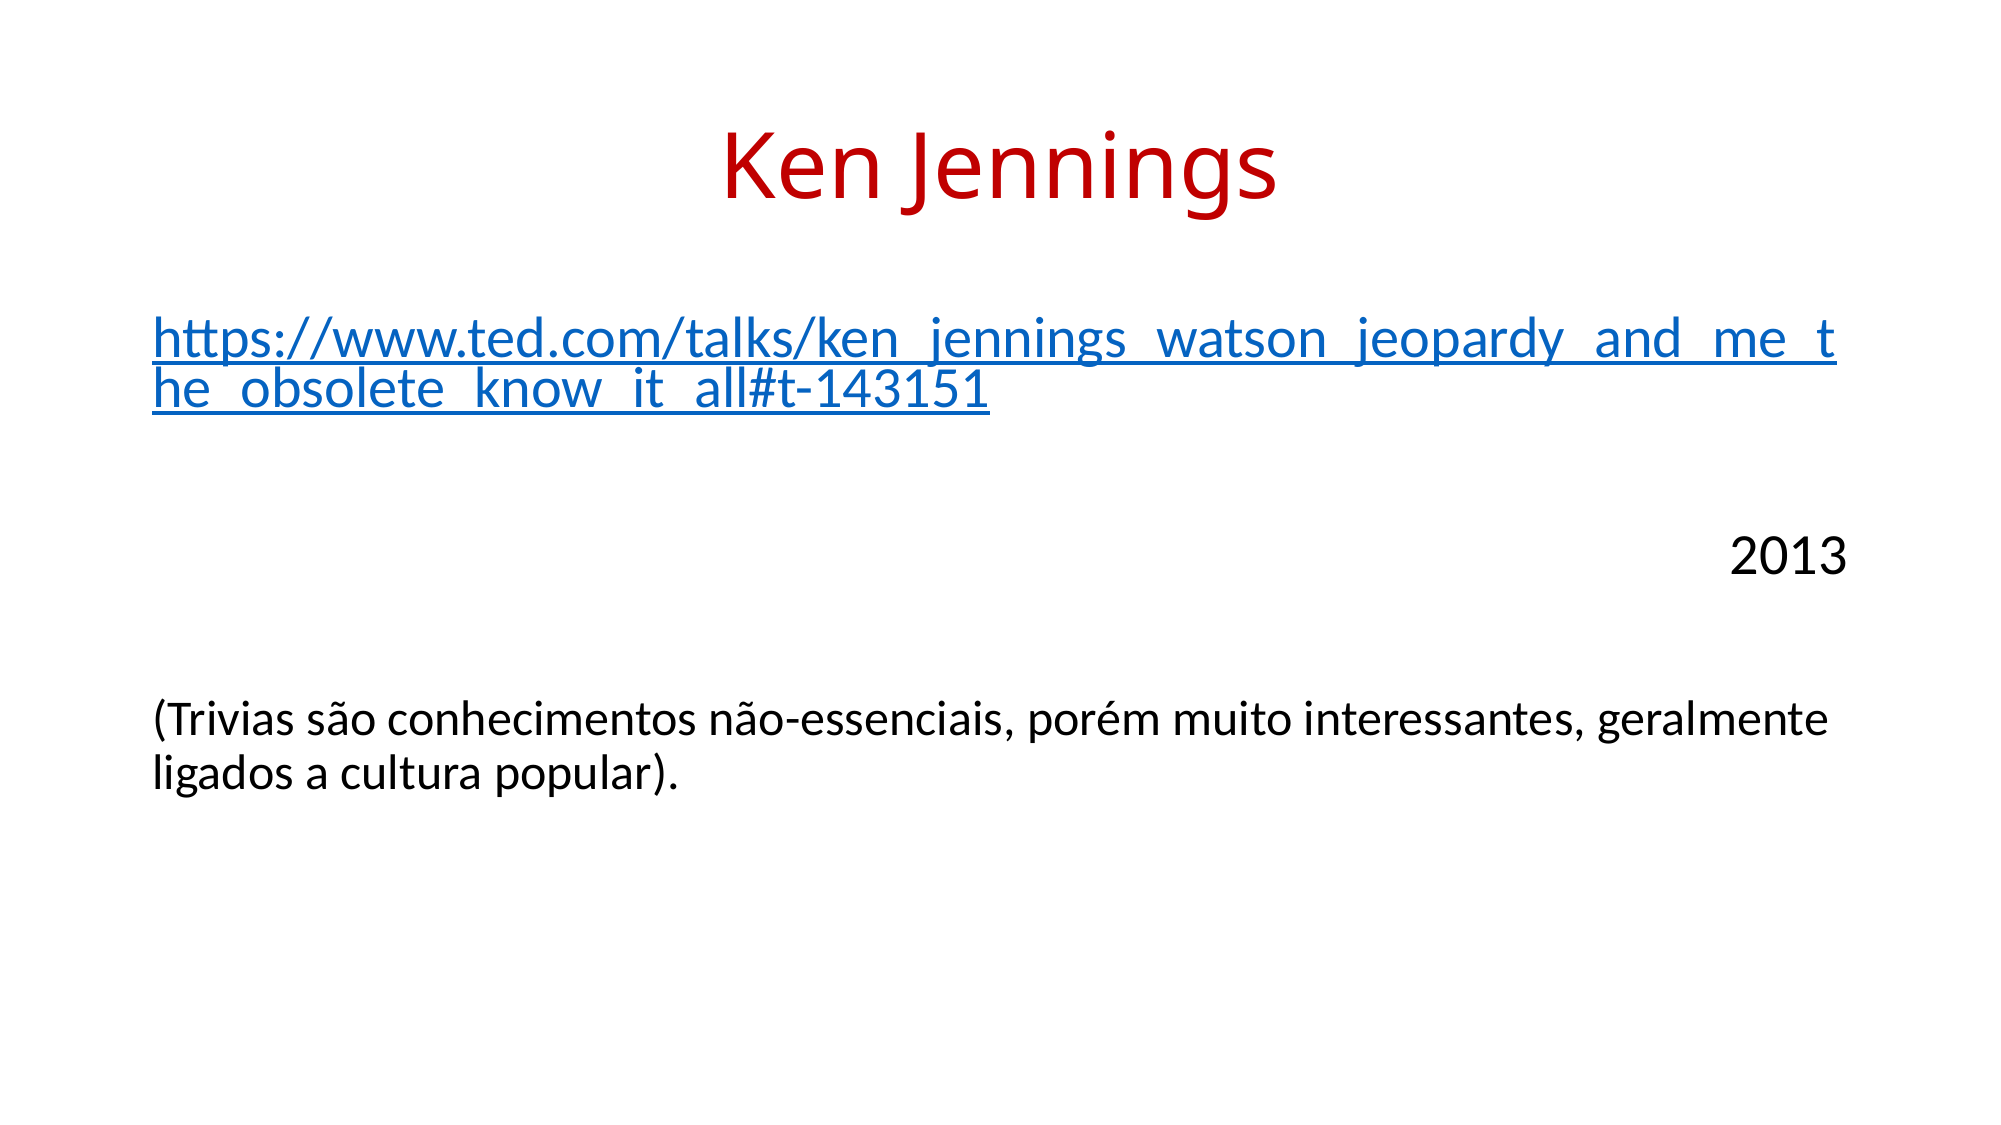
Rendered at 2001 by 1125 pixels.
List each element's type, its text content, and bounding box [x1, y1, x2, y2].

list https://www.ted.com/talks/ken_jennings_watson_jeopardy_and_me_the_obsolete_know_it_all#t-143151 2013 (Trivias são conhecimentos não-essenciais, porém muito interessantes, geralmente ligados a cultura popular). [137, 299, 1863, 1014]
title Ken Jennings [137, 59, 1863, 278]
